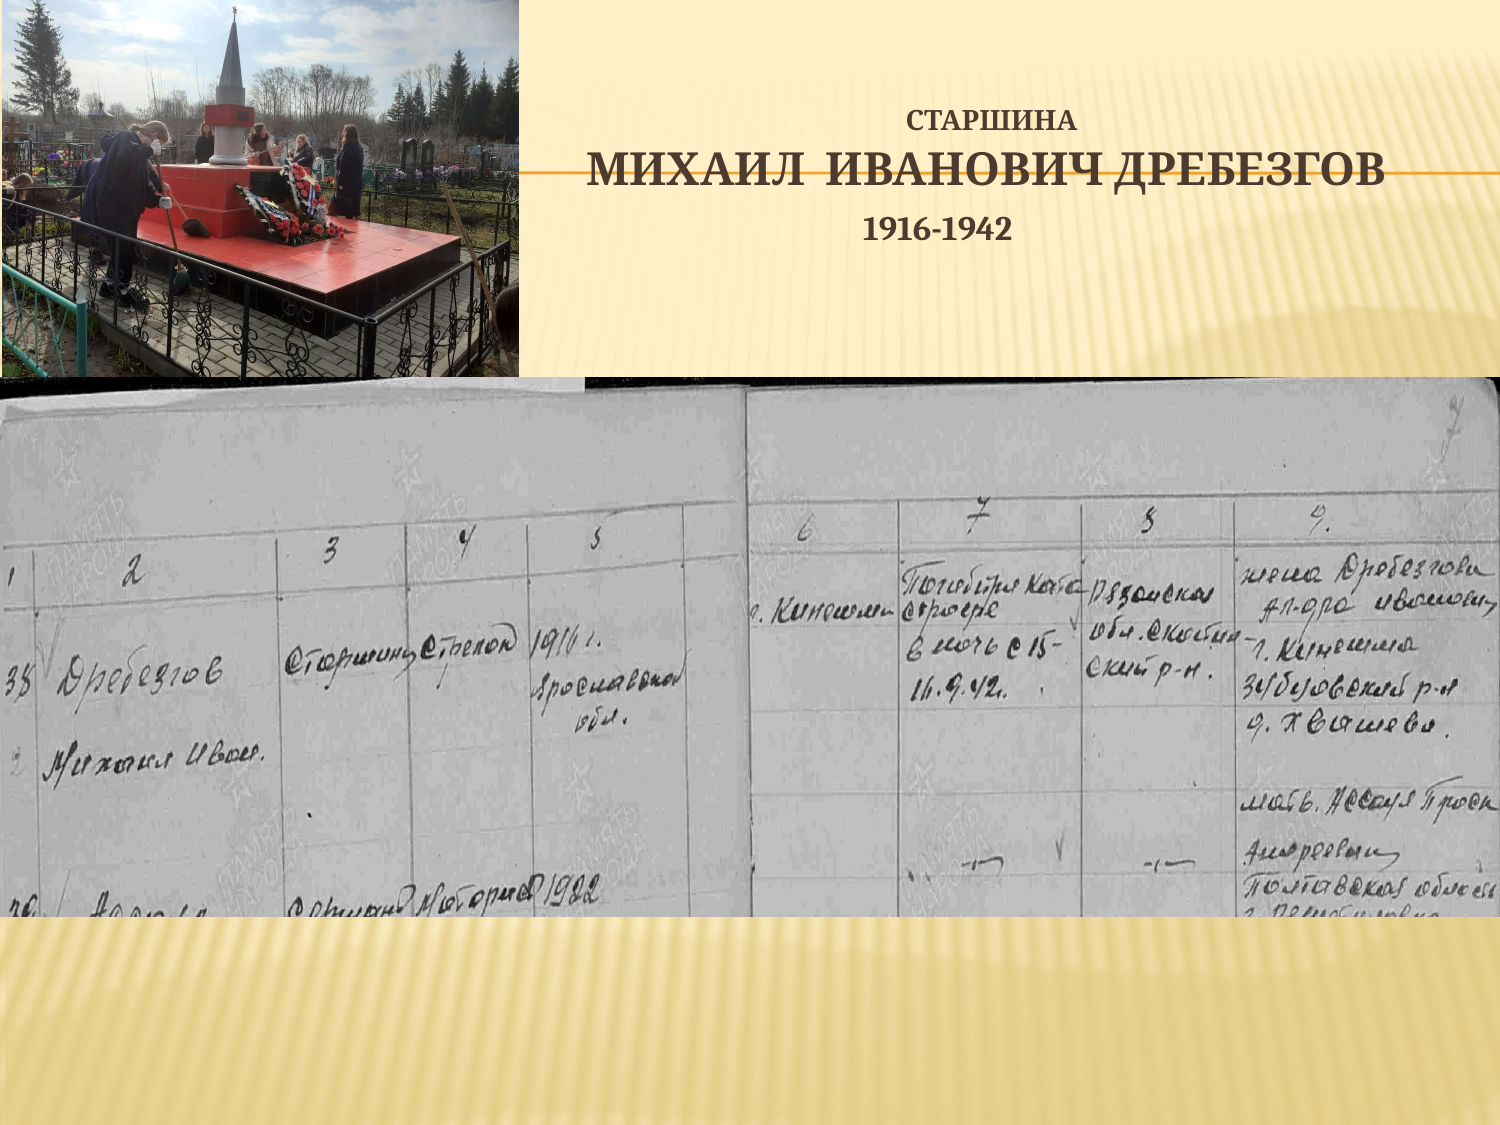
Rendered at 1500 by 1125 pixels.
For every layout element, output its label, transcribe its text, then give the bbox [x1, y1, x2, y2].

picture [0, 0, 1500, 918]
title Старшина Михаил Иванович Дребезгов 1916-1942 [528, 75, 1475, 315]
